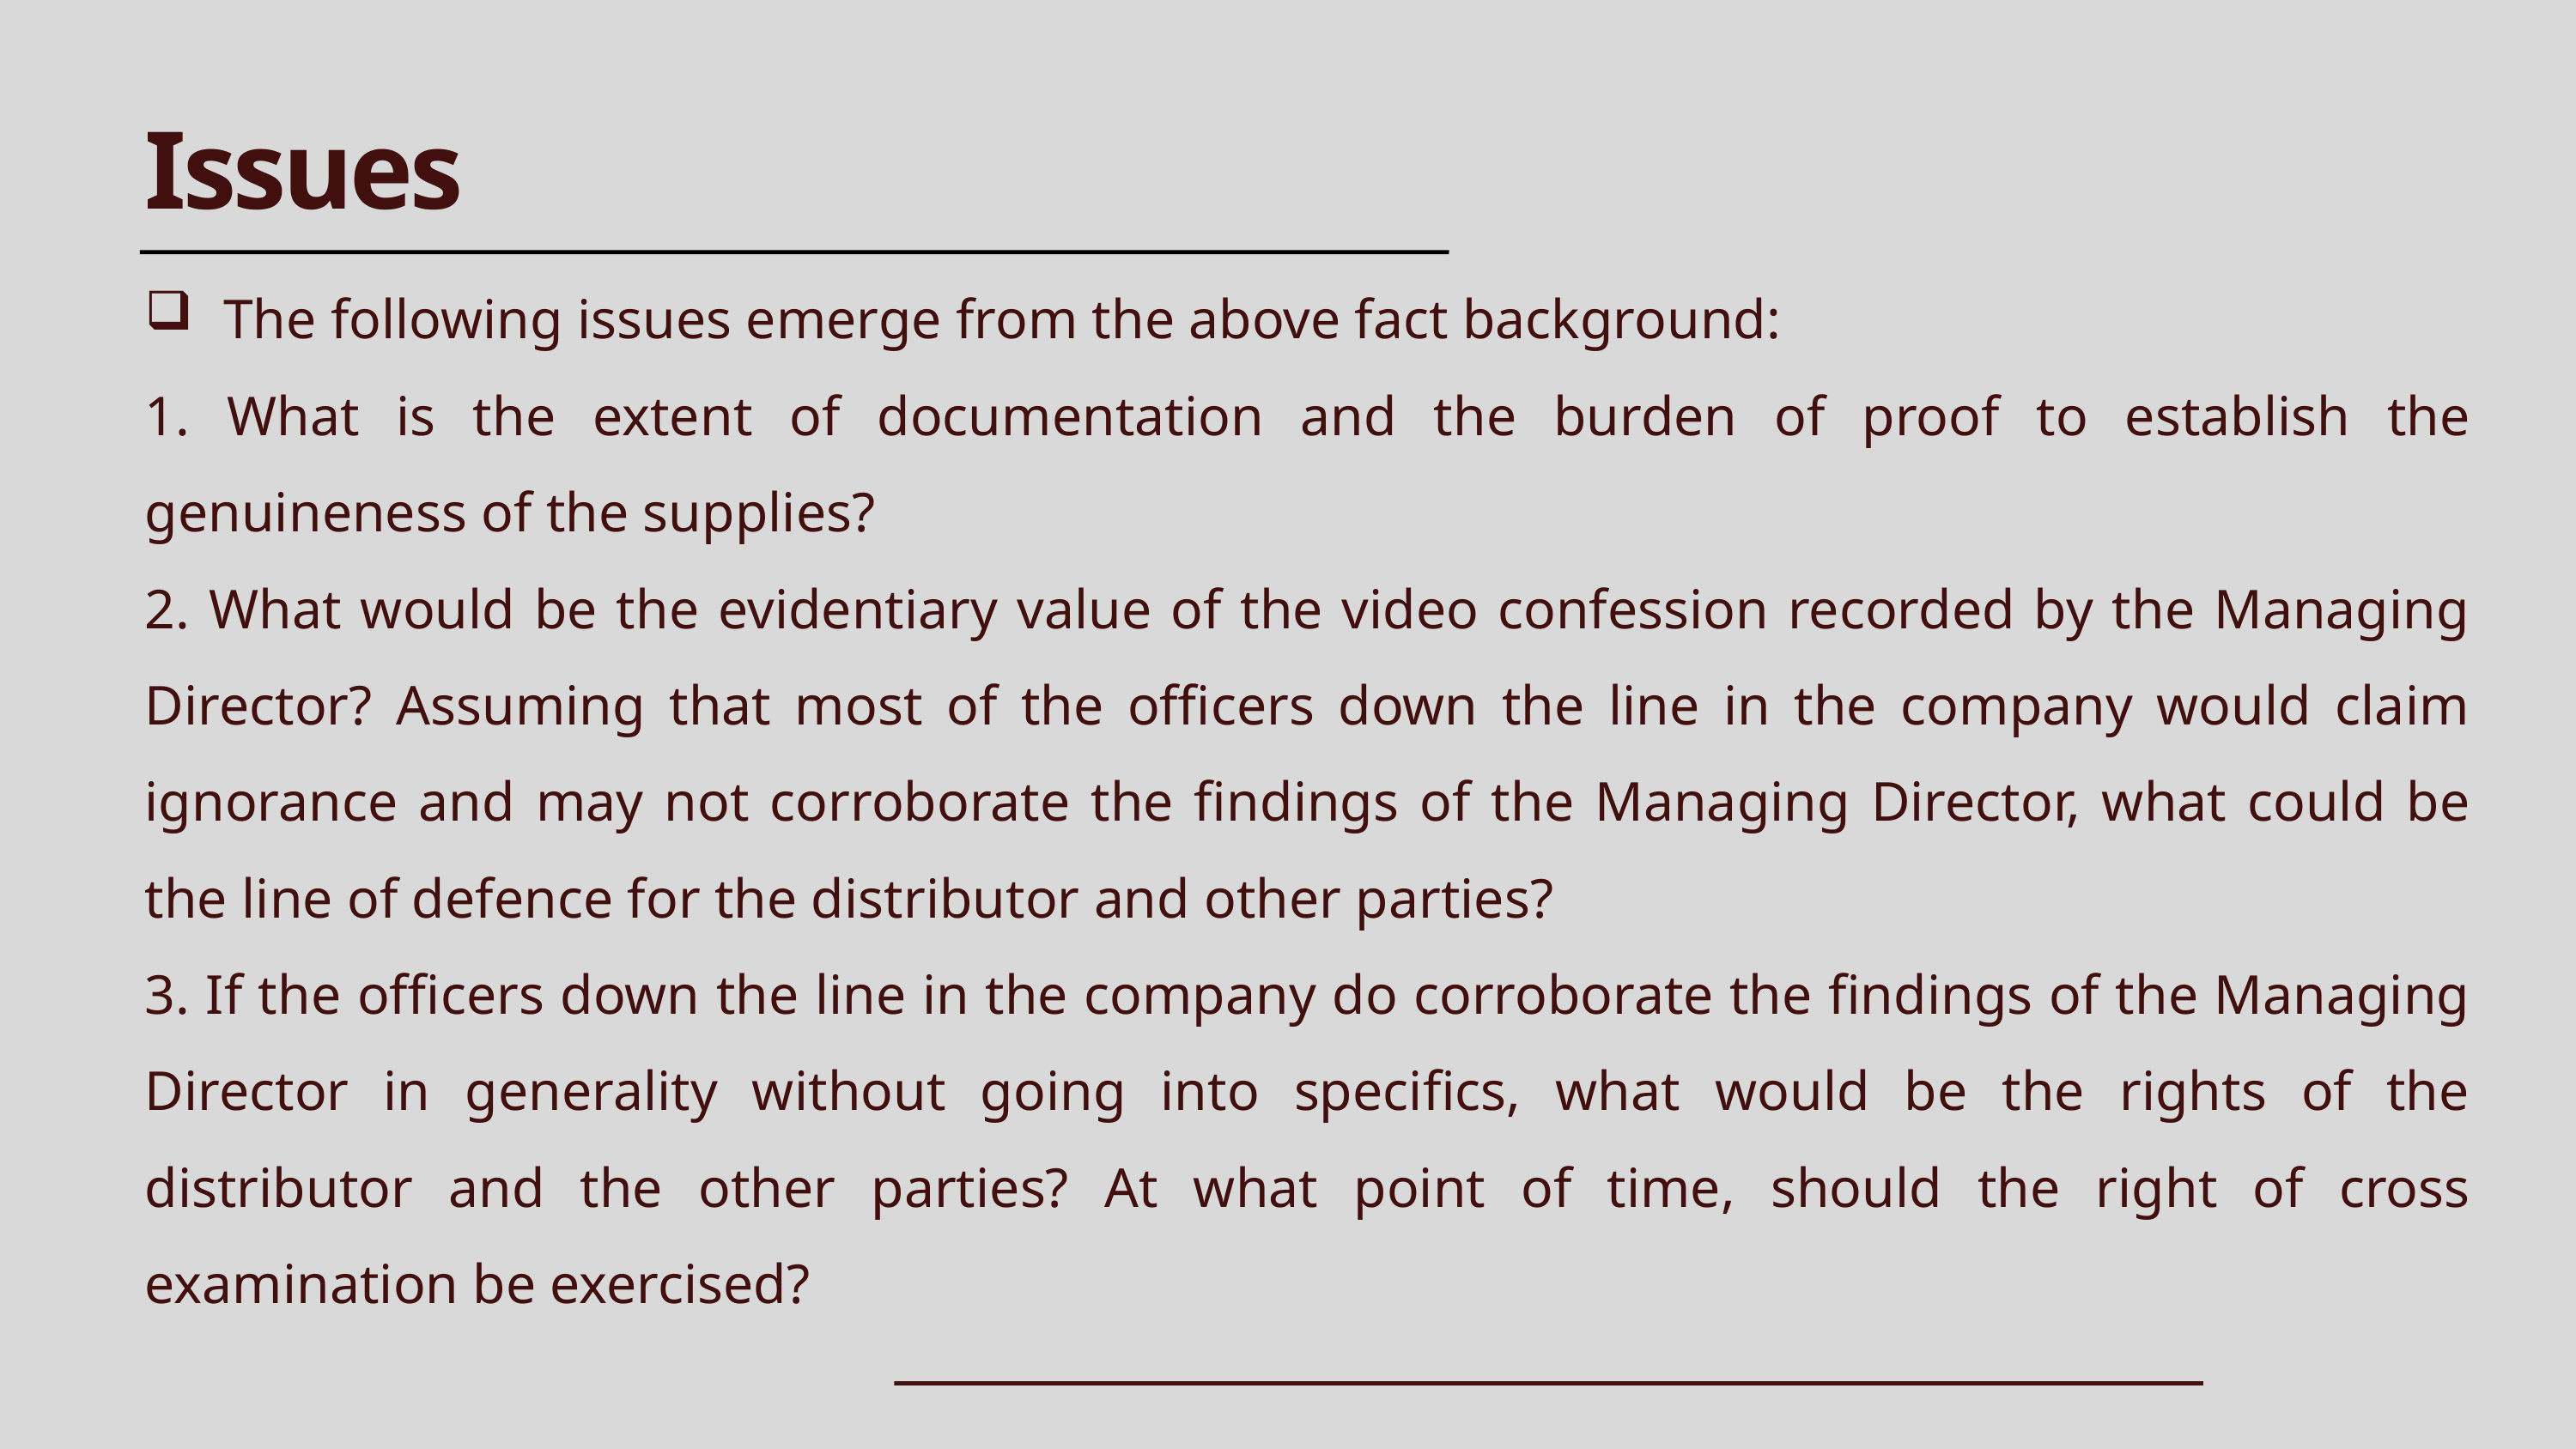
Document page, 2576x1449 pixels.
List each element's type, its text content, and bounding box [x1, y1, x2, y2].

text_box Issues [144, 15, 1977, 231]
text_box The following issues emerge from the above fact background: 1. What is the extent of documentation and the burden of proof to establish the genuineness of the supplies? 2. What would be the evidentiary value of the video confession recorded by the Managing Director? Assuming that most of the officers down the line in the company would claim ignorance and may not corroborate the findings of the Managing Director, what could be the line of defence for the distributor and other parties? 3. If the officers down the line in the company do corroborate the findings of the Managing Director in generality without going into specifics, what would be the rights of the distributor and the other parties? At what point of time, should the right of cross examination be exercised? [144, 252, 2474, 1315]
